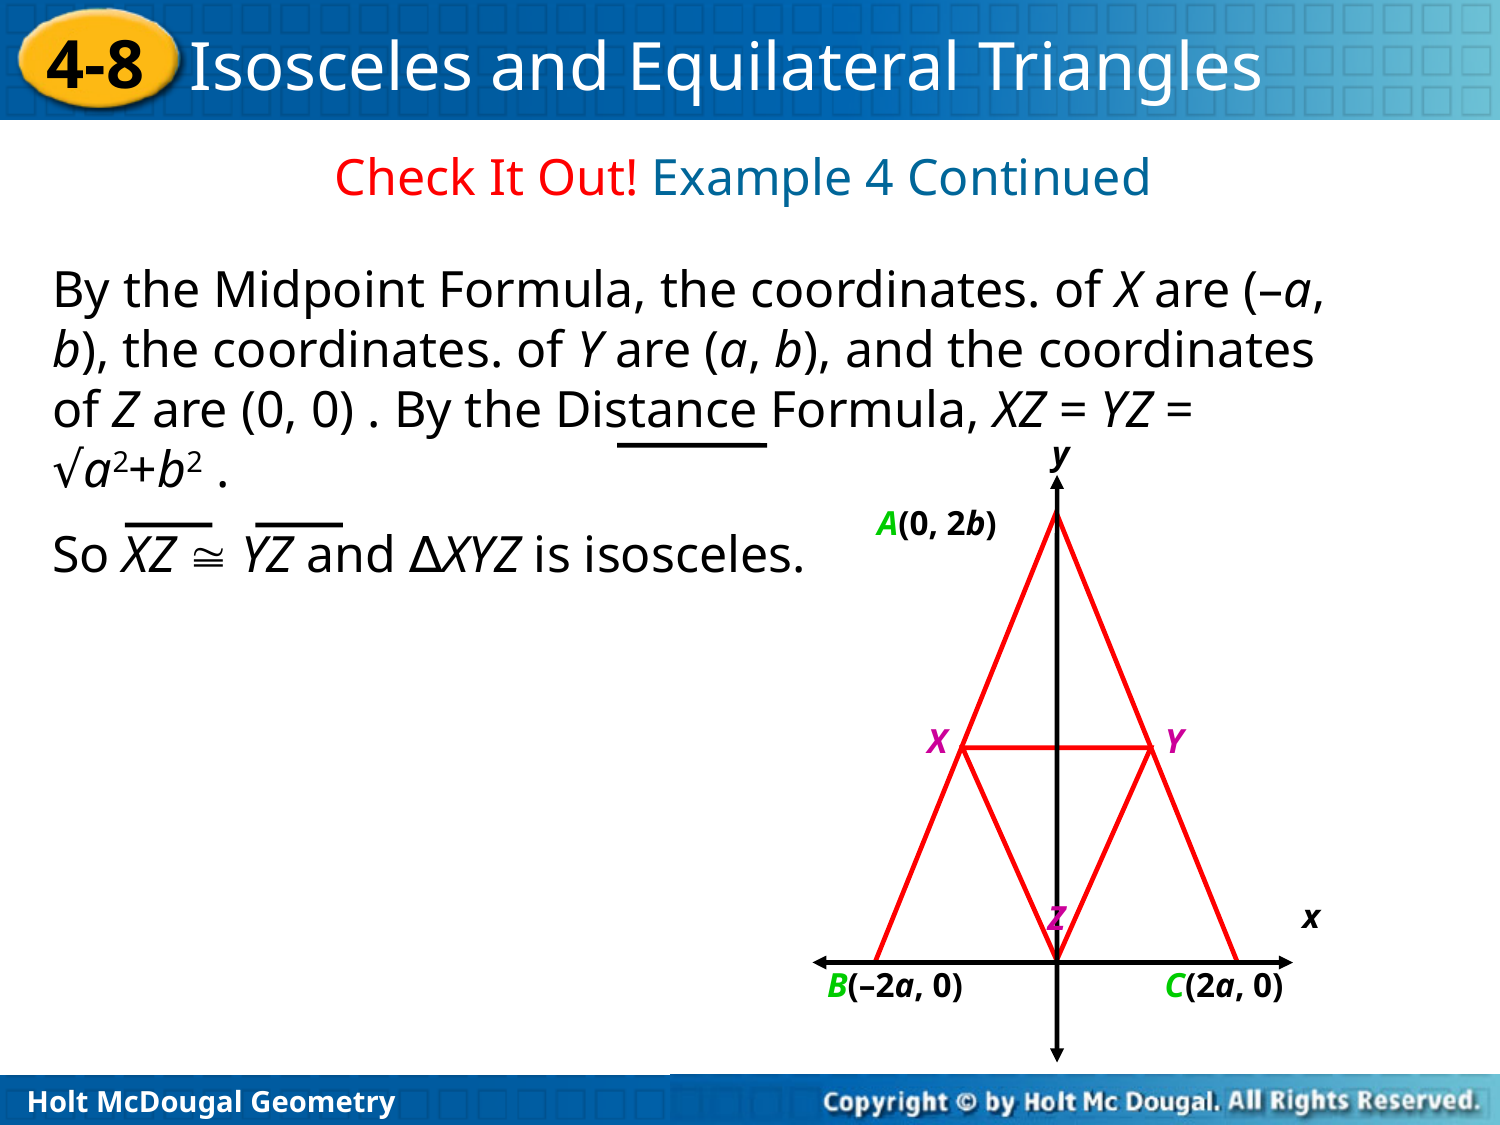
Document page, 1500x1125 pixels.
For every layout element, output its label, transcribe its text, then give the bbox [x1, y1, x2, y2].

picture [0, 0, 1500, 120]
text_box Check It Out! Example 4 Continued [0, 137, 1500, 213]
picture [0, 1074, 1500, 1125]
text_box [812, 424, 1500, 1063]
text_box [37, 249, 1363, 595]
